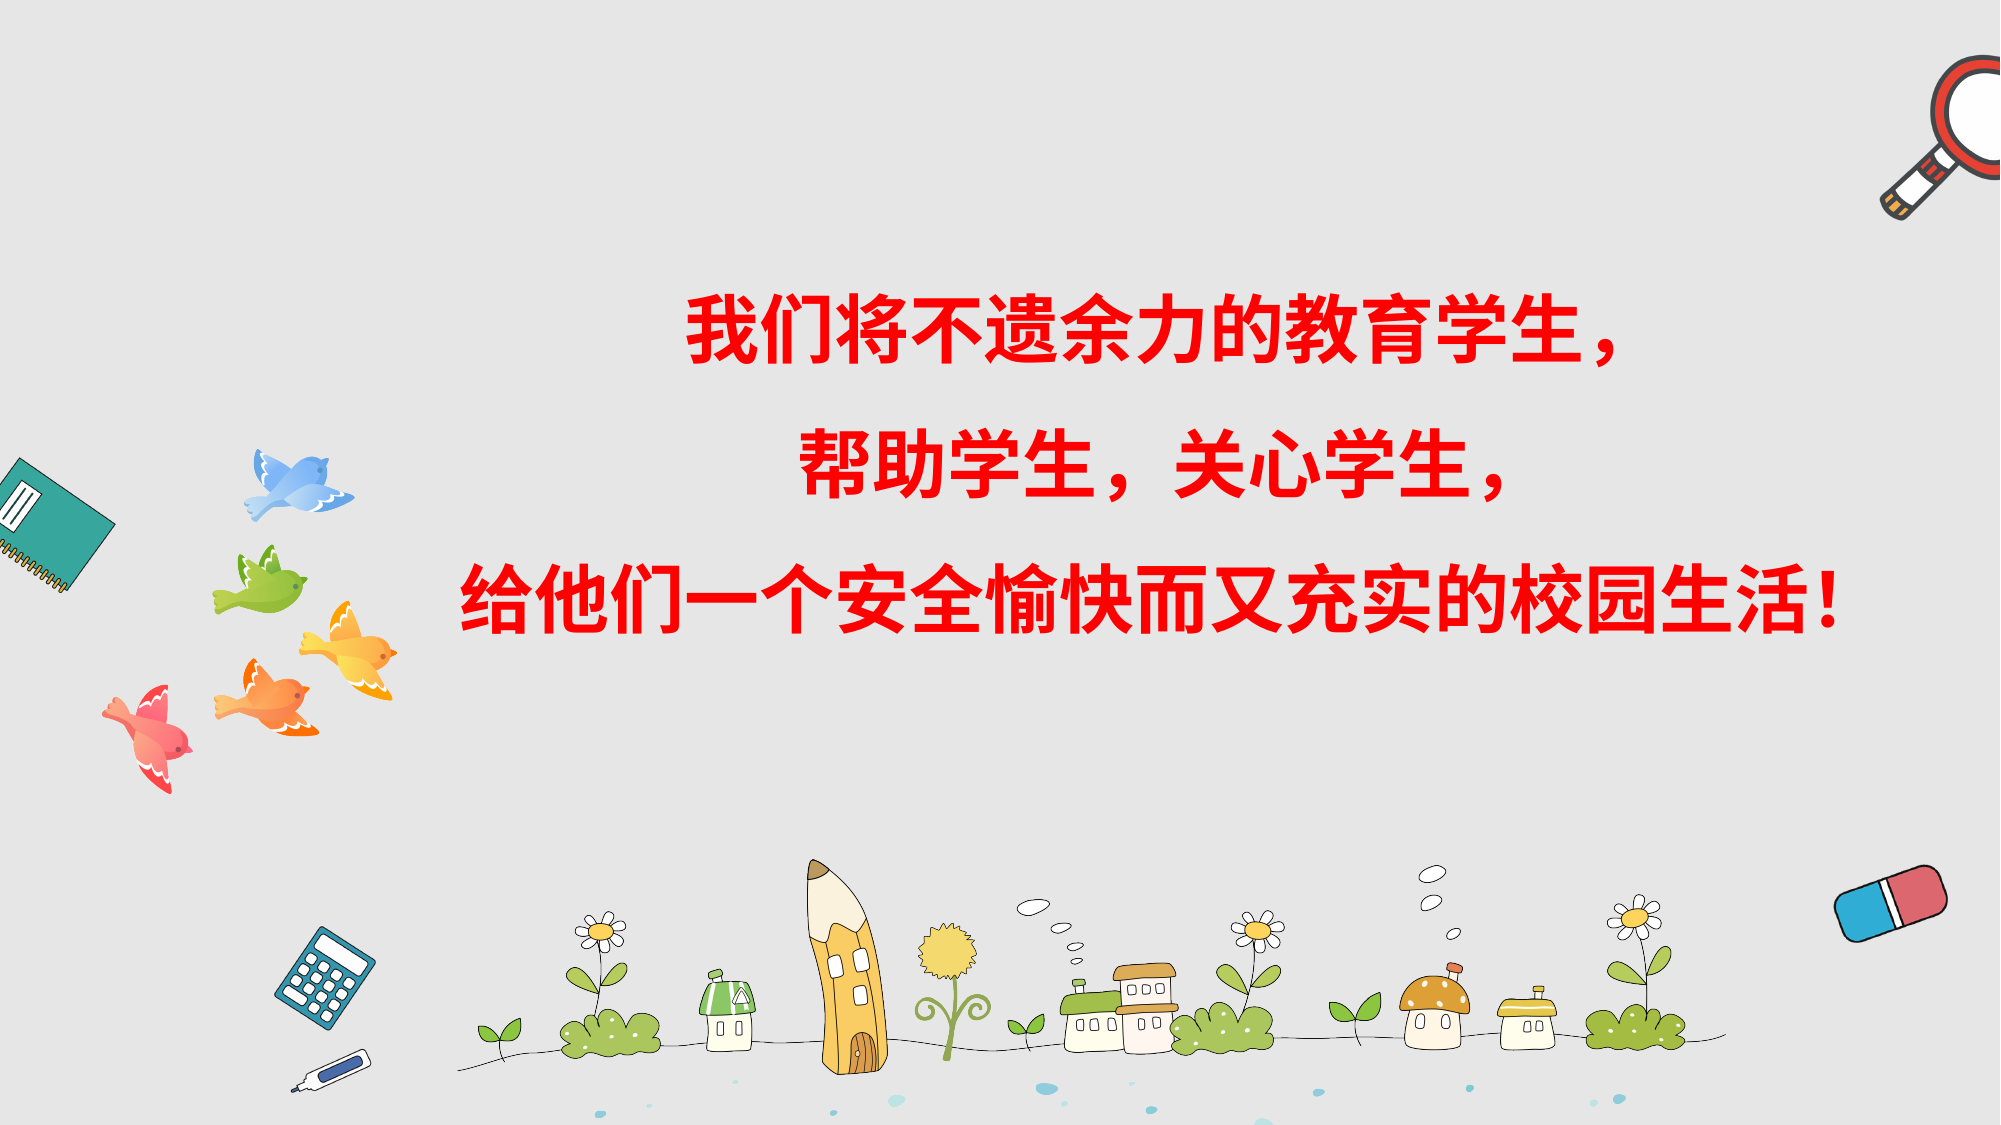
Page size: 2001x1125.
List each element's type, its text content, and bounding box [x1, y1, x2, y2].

picture [1879, 54, 2000, 221]
text_box 我们将不遗余力的教育学生， 帮助学生，关心学生， 给他们一个安全愉快而又充实的校园生活！ [444, 230, 1900, 651]
picture [274, 926, 376, 1093]
picture [1832, 864, 1948, 943]
picture [457, 859, 1726, 1125]
picture [0, 449, 397, 794]
